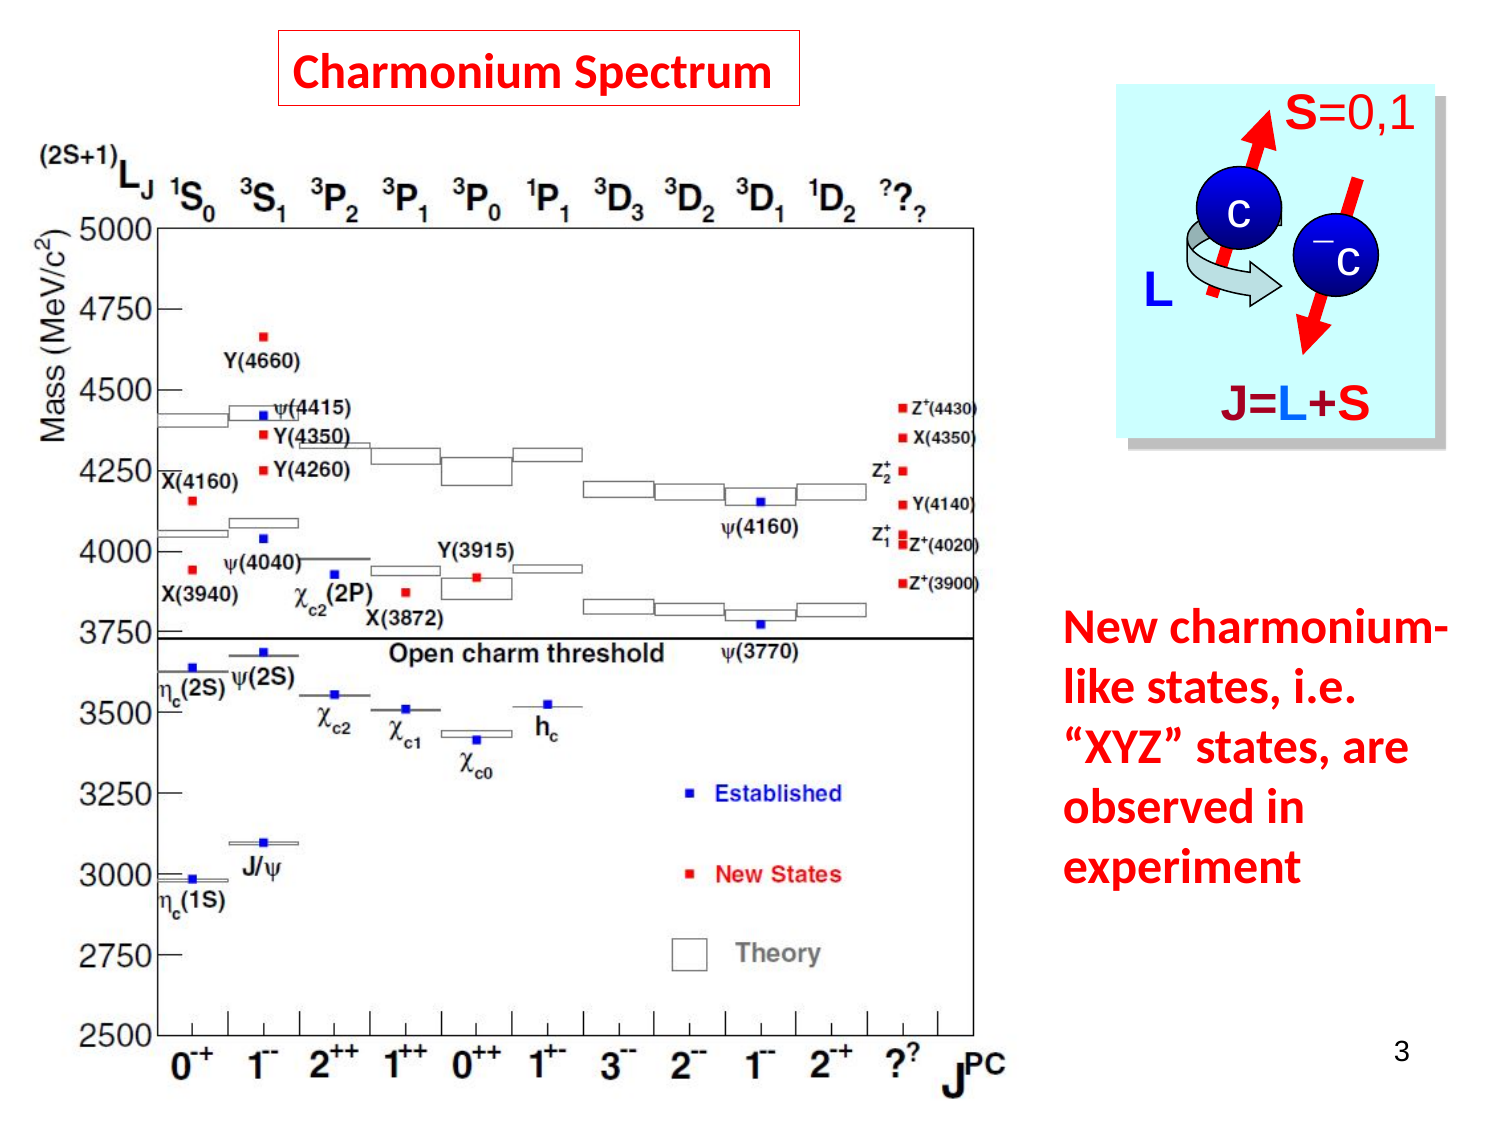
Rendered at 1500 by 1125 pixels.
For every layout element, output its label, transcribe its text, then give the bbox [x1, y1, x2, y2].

text_box [1251, 110, 1269, 168]
text_box c [1196, 166, 1282, 250]
text_box New charmonium-like states, i.e. “XYZ” states, are observed in experiment [1048, 586, 1480, 901]
text_box Charmonium Spectrum [278, 30, 800, 106]
text_box S=0,1 [1269, 72, 1446, 147]
text_box [1187, 222, 1198, 249]
text_box L [1128, 249, 1203, 324]
slide_number 3 [1074, 1024, 1425, 1103]
text_box J=L+S [1205, 363, 1400, 438]
text_box [1116, 84, 1436, 439]
text_box [1203, 258, 1282, 307]
picture [0, 123, 1034, 1113]
text_box c [1293, 213, 1379, 297]
text_box [1300, 294, 1322, 356]
